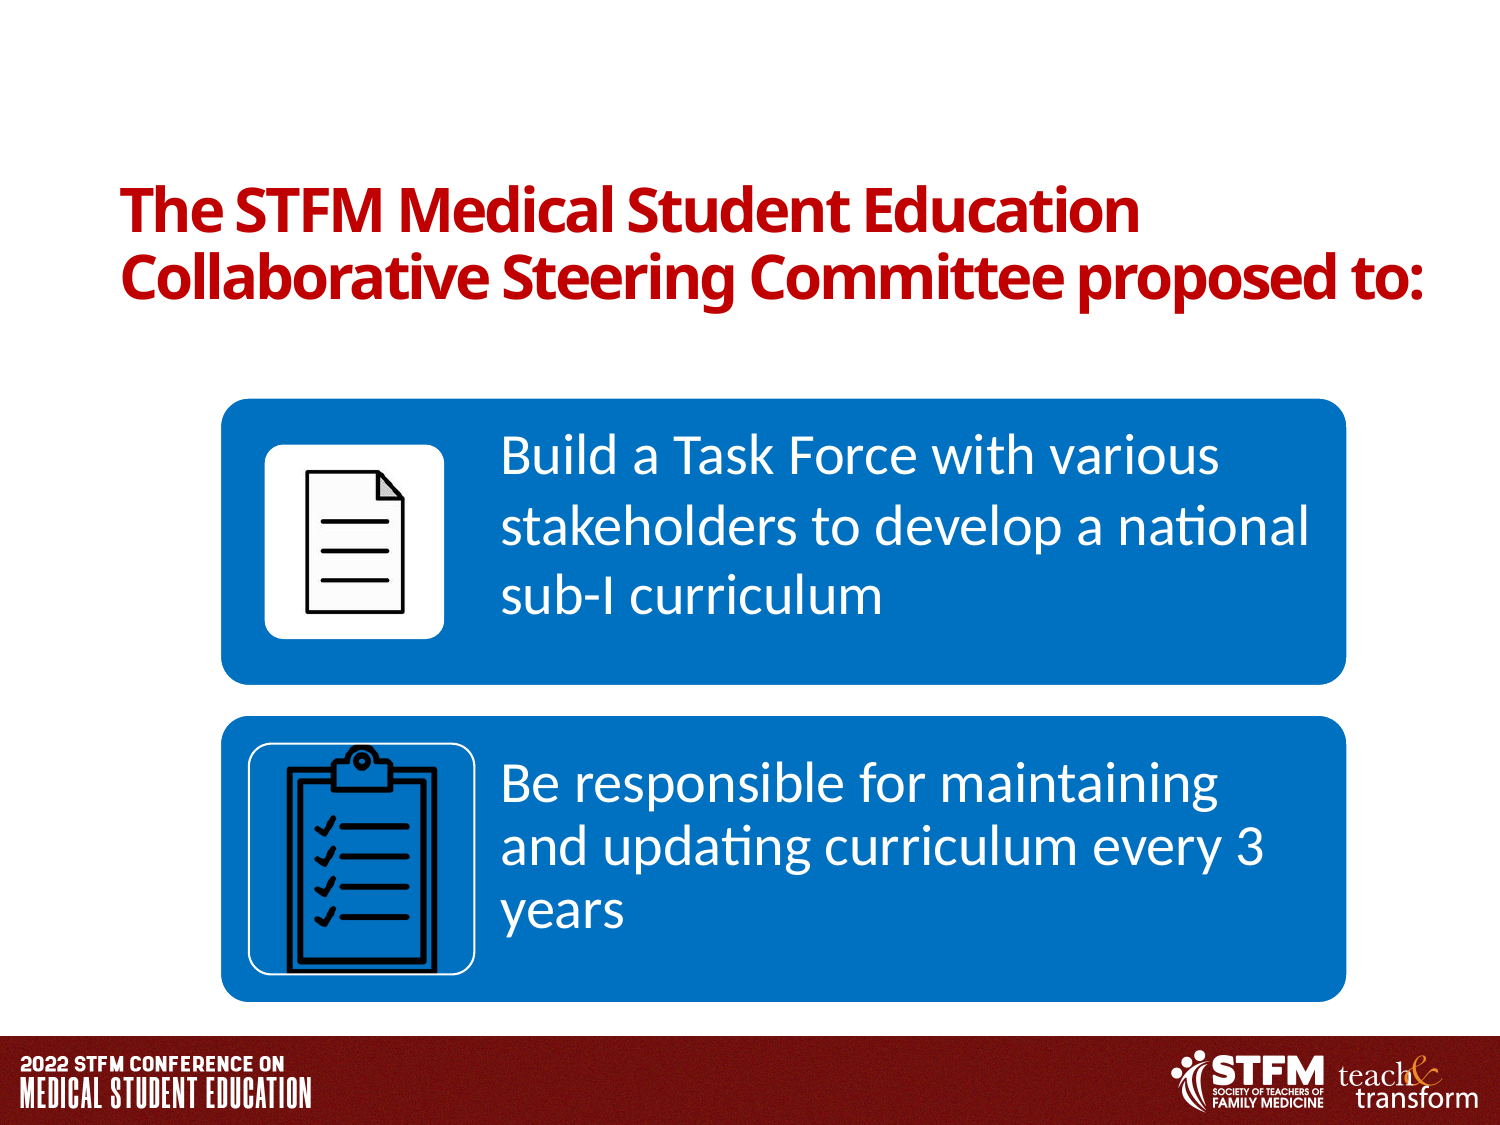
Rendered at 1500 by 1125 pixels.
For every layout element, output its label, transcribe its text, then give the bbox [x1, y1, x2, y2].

picture [0, 0, 1500, 1125]
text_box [220, 397, 1348, 1004]
title The STFM Medical Student Education Collaborative Steering Committee proposed to: [104, 164, 1464, 328]
